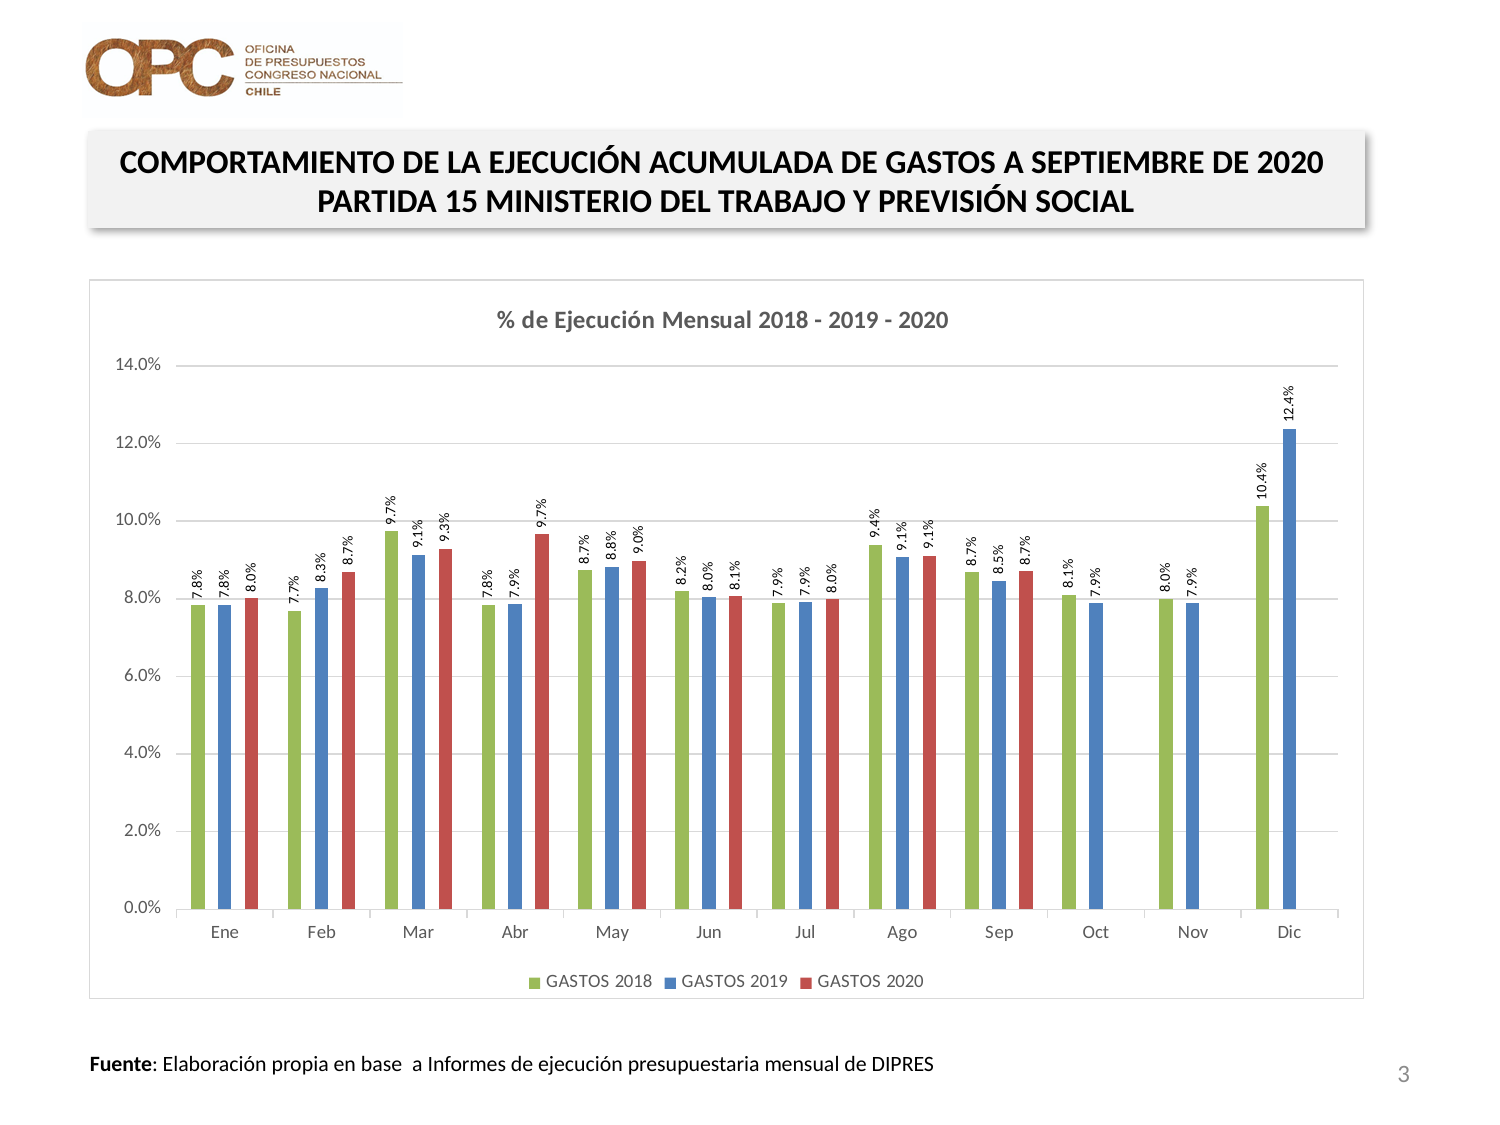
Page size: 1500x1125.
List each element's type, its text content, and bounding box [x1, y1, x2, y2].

text_box COMPORTAMIENTO DE LA EJECUCIÓN ACUMULADA DE GASTOS A SEPTIEMBRE DE 2020 PARTIDA 15 MINISTERIO DEL TRABAJO Y PREVISIÓN SOCIAL [88, 131, 1365, 228]
picture [82, 22, 403, 118]
slide_number 3 [1074, 1042, 1425, 1103]
chart [88, 278, 1365, 1000]
